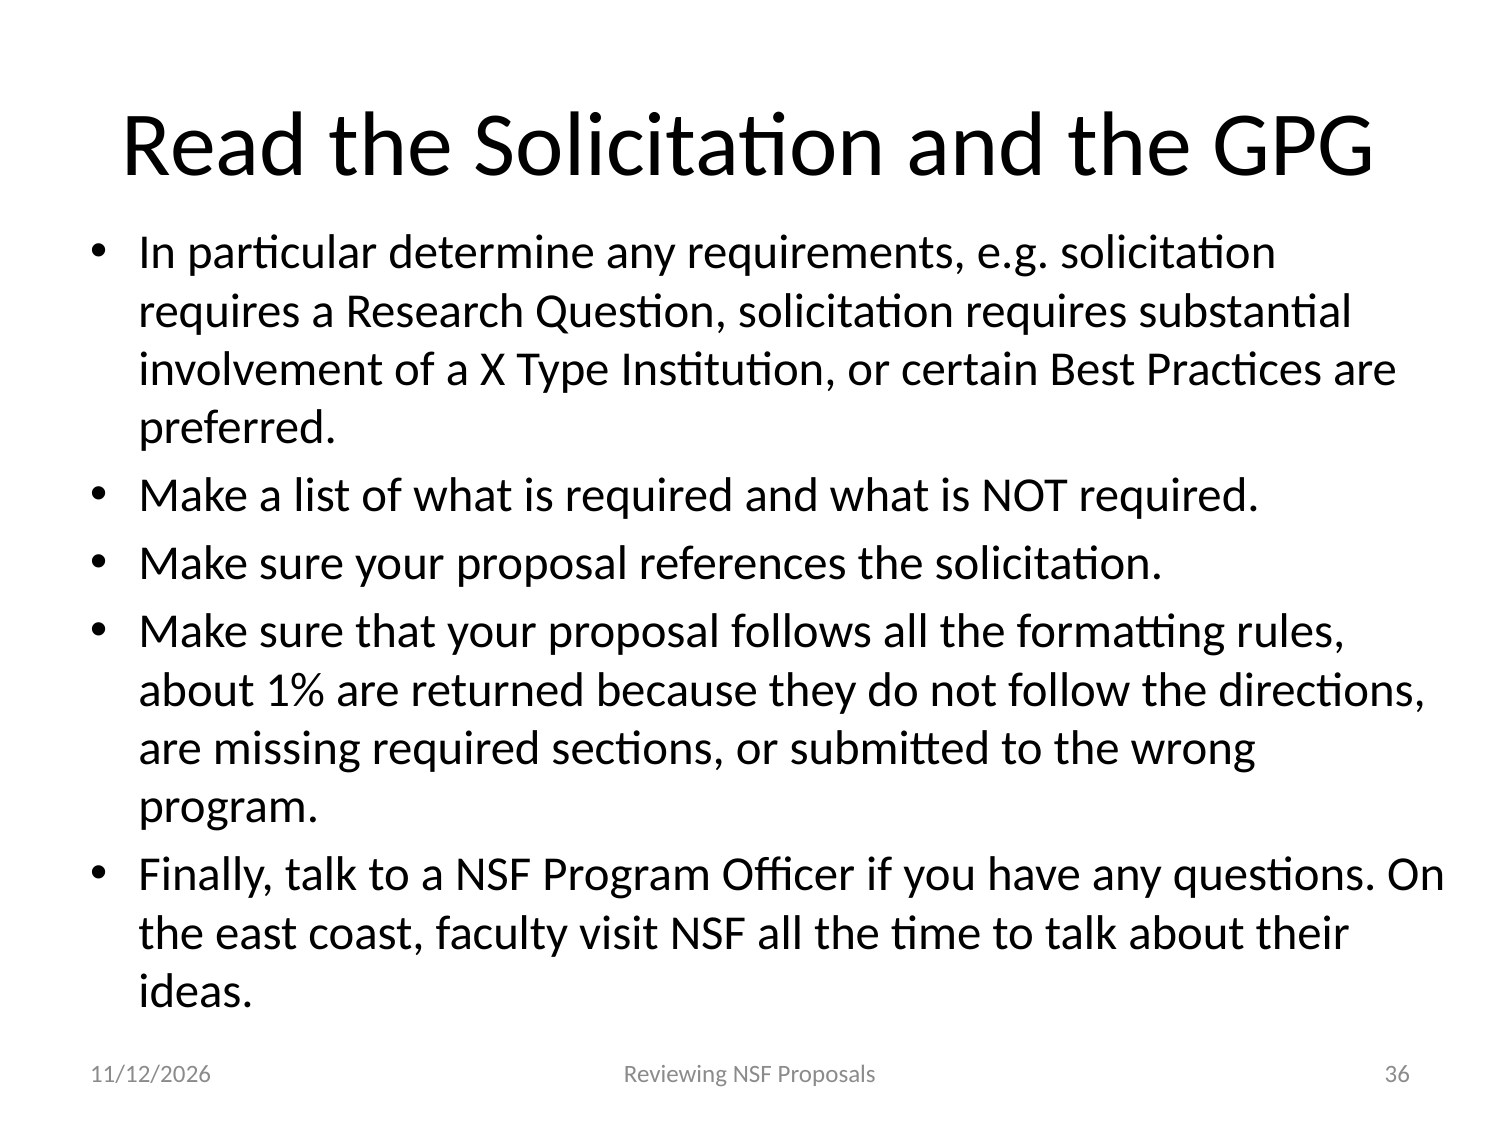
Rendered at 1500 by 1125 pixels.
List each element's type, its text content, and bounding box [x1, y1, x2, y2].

slide_number 36 [1074, 1042, 1425, 1103]
title Read the Solicitation and the GPG [75, 45, 1425, 212]
footer Reviewing NSF Proposals [512, 1042, 988, 1103]
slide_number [75, 1042, 425, 1103]
list In particular determine any requirements, e.g. solicitation requires a Research Question, solicitation requires substantial involvement of a X Type Institution, or certain Best Practices are preferred. Make a list of what is required and what is NOT required. Make sure your proposal references the solicitation. Make sure that your proposal follows all the formatting rules, about 1% are returned because they do not follow the directions, are missing required sections, or submitted to the wrong program. Finally, talk to a NSF Program Officer if you have any questions. On the east coast, faculty visit NSF all the time to talk about their ideas. [75, 212, 1463, 1025]
